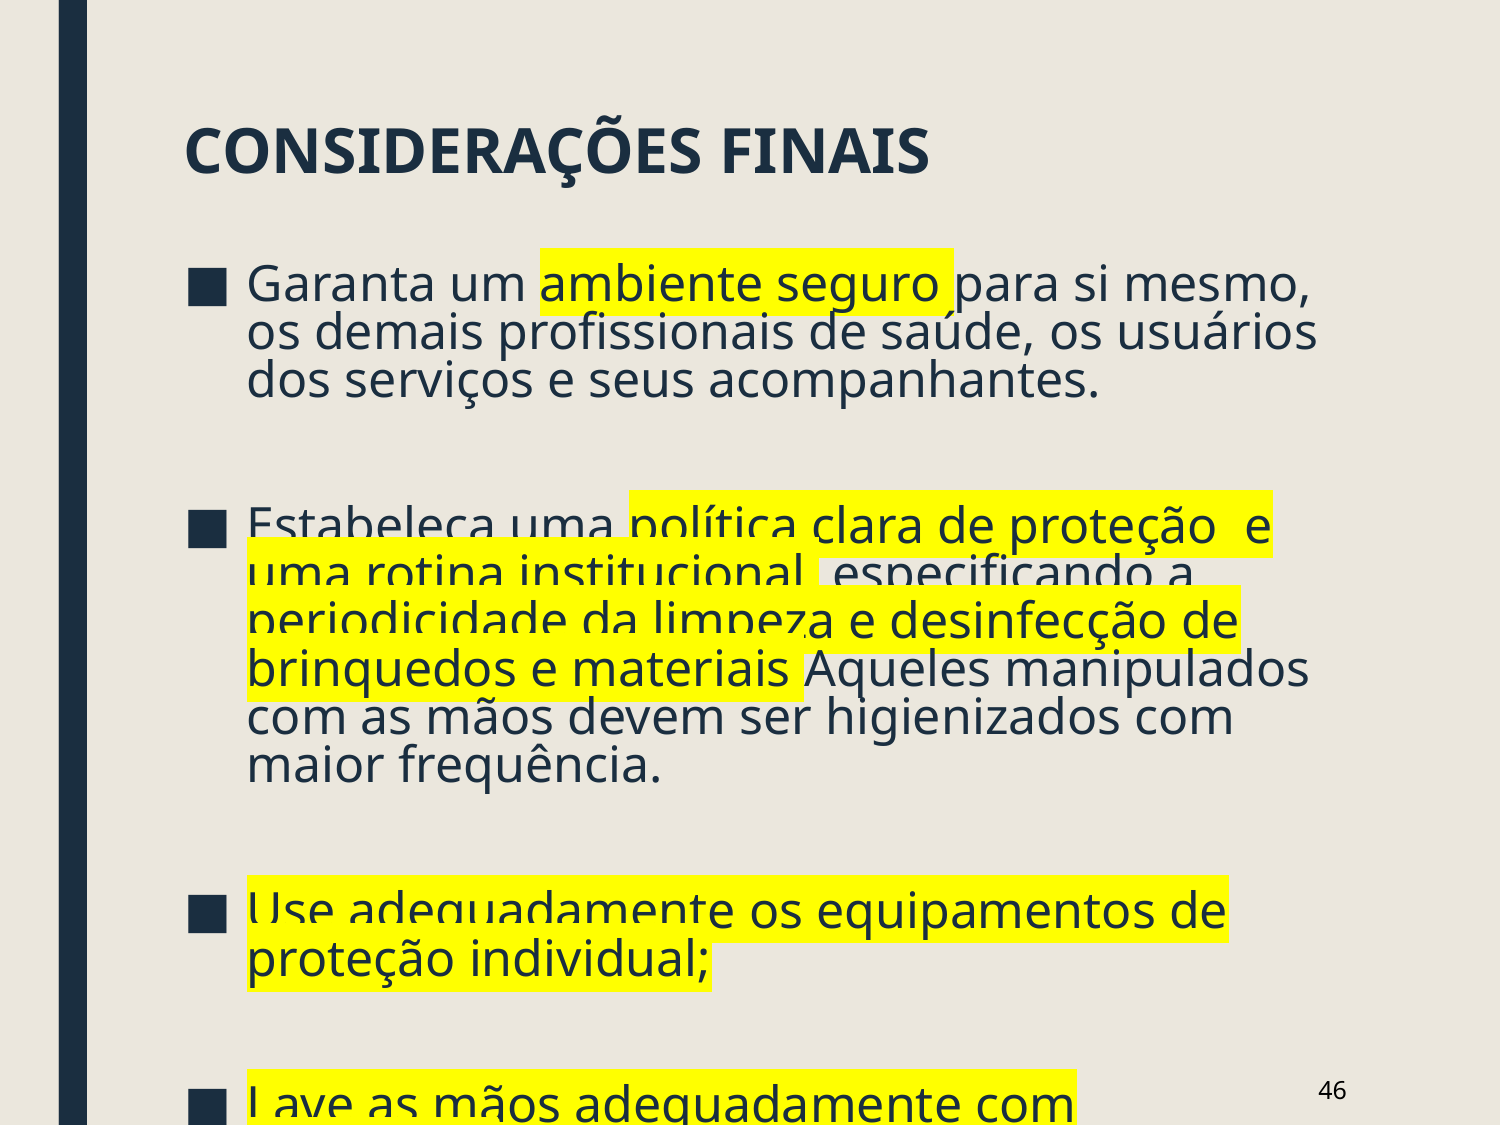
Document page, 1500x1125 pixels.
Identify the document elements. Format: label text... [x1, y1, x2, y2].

title CONSIDERAÇÕES FINAIS [168, 112, 1351, 255]
slide_number 46 [1165, 1058, 1362, 1125]
list Garanta um ambiente seguro para si mesmo, os demais profissionais de saúde, os usuários dos serviços e seus acompanhantes. Estabeleça uma política clara de proteção e uma rotina institucional, especificando a periodicidade da limpeza e desinfecção de brinquedos e materiais Aqueles manipulados com as mãos devem ser higienizados com maior frequência. Use adequadamente os equipamentos de proteção individual; Lave as mãos adequadamente com frequência; [168, 255, 1351, 1083]
